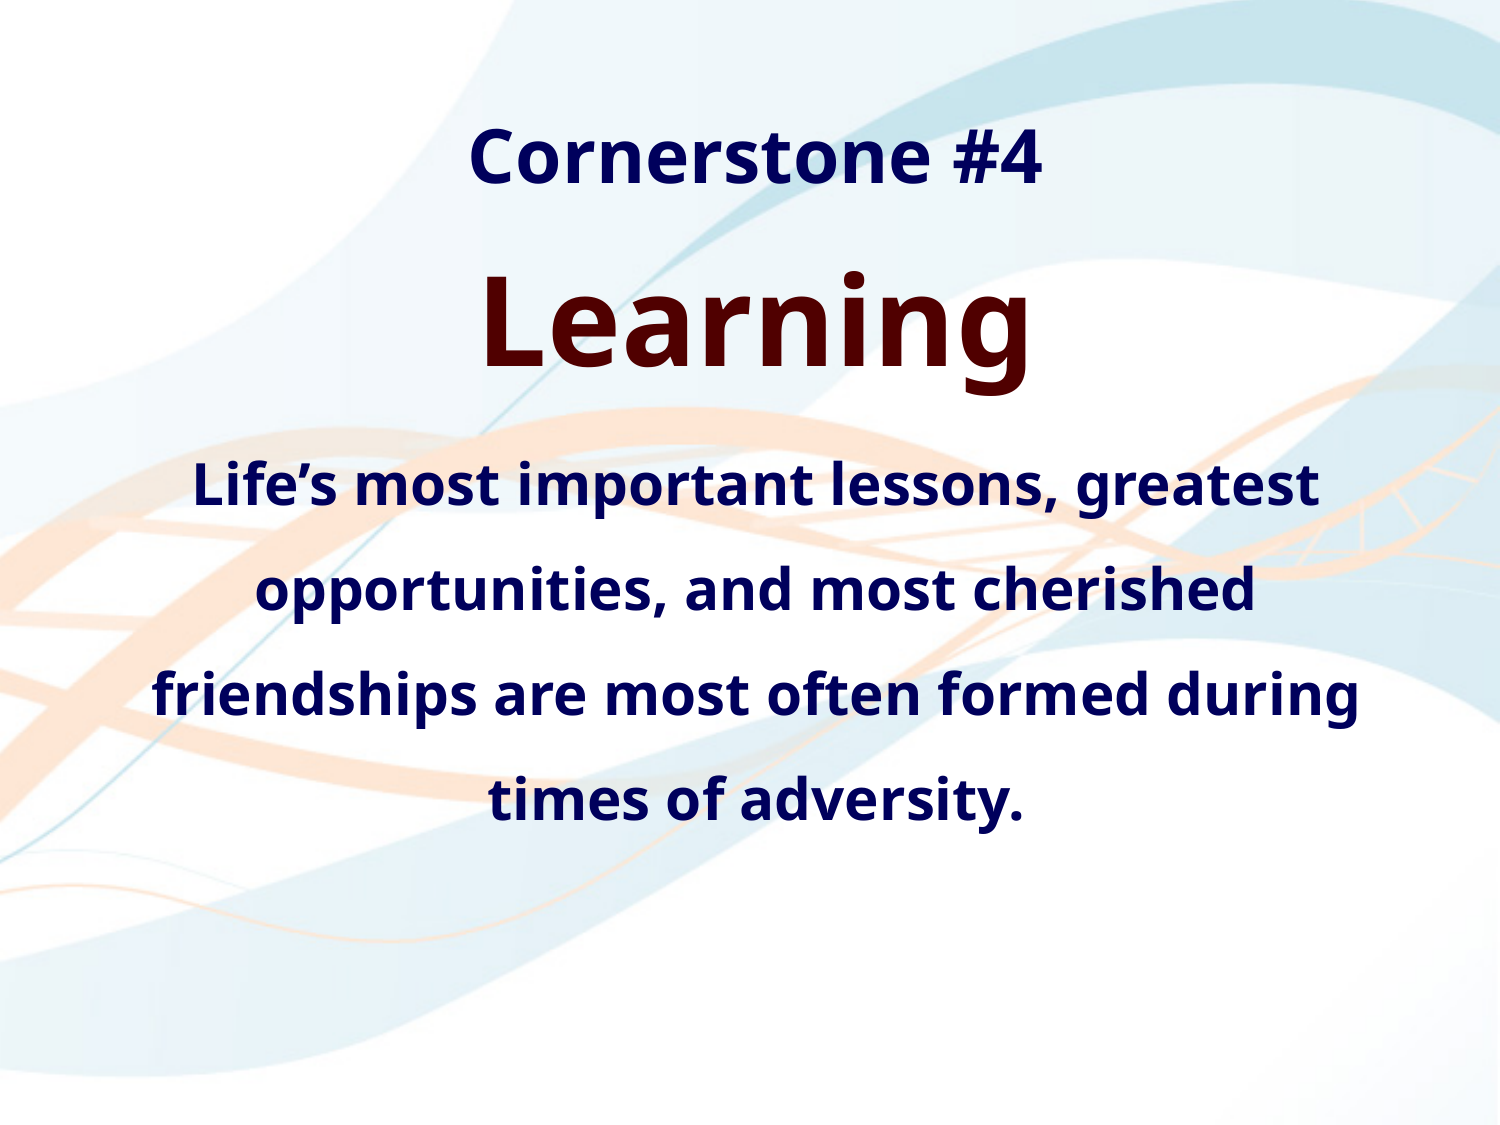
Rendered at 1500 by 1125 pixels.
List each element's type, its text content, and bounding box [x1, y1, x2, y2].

text_box Cornerstone #4 Learning Life’s most important lessons, greatest opportunities, and most cherished friendships are most often formed during times of adversity. [74, 87, 1438, 945]
picture [0, 0, 1500, 1125]
